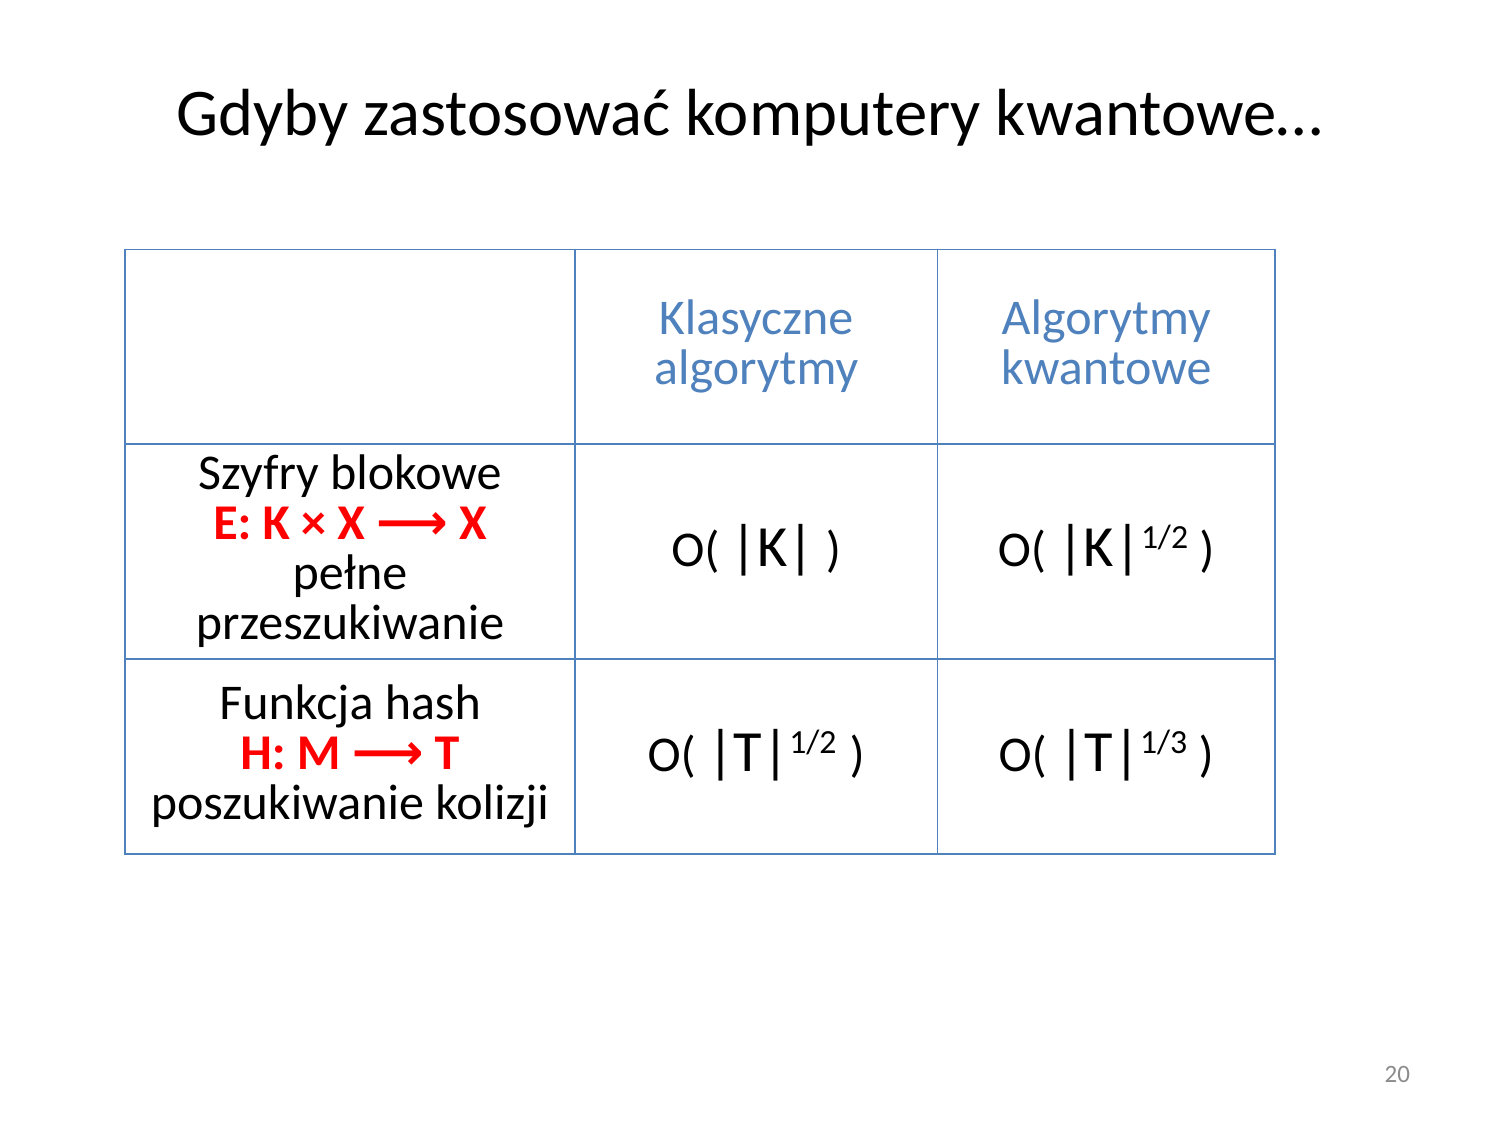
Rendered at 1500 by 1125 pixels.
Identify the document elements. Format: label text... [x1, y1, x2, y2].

table_cell O( |T|1/2 ) [576, 660, 937, 853]
title Gdyby zastosować komputery kwantowe… [75, 45, 1425, 173]
table_cell O( |K| ) [576, 445, 937, 658]
table_cell O( |K|1/2 ) [938, 445, 1274, 658]
table_header Klasyczne algorytmy [576, 250, 937, 443]
table_header Algorytmy kwantowe [938, 250, 1274, 443]
table_header [126, 250, 574, 443]
table_cell Szyfry blokowe E: K × X ⟶ X pełne przeszukiwanie [126, 445, 574, 658]
slide_number 20 [1074, 1042, 1425, 1103]
table_cell O( |T|1/3 ) [938, 660, 1274, 853]
table_cell Funkcja hash H: M ⟶ T poszukiwanie kolizji [126, 660, 574, 853]
